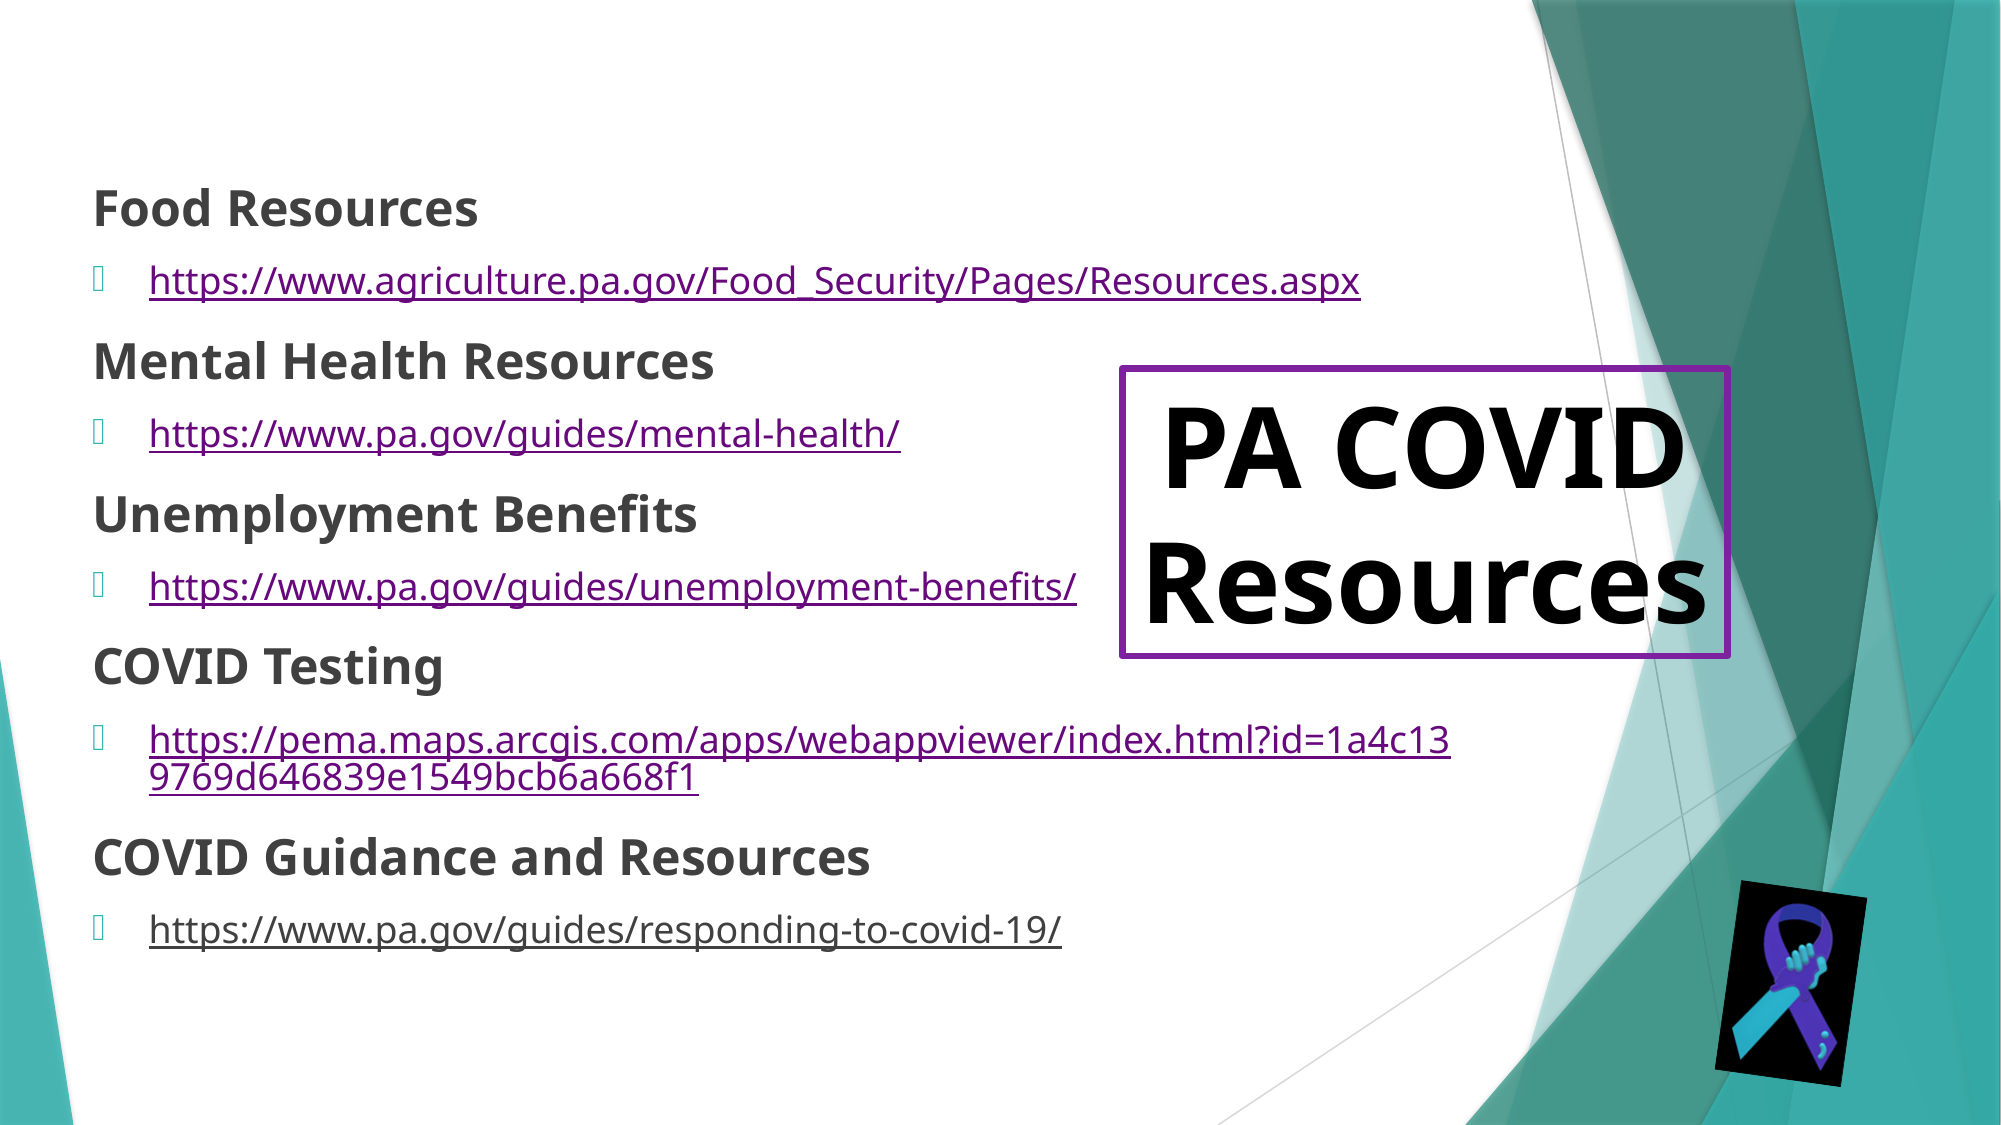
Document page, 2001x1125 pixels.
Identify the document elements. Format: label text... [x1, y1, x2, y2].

list Food Resources https://www.agriculture.pa.gov/Food_Security/Pages/Resources.aspx Mental Health Resources https://www.pa.gov/guides/mental-health/ Unemployment Benefits https://www.pa.gov/guides/unemployment-benefits/ COVID Testing https://pema.maps.arcgis.com/apps/webappviewer/index.html?id=1a4c139769d646839e1549bcb6a668f1 COVID Guidance and Resources https://www.pa.gov/guides/responding-to-covid-19/ [77, 169, 1488, 1010]
text_box PA COVID Resources [1122, 368, 1728, 656]
picture [1714, 878, 1869, 1088]
